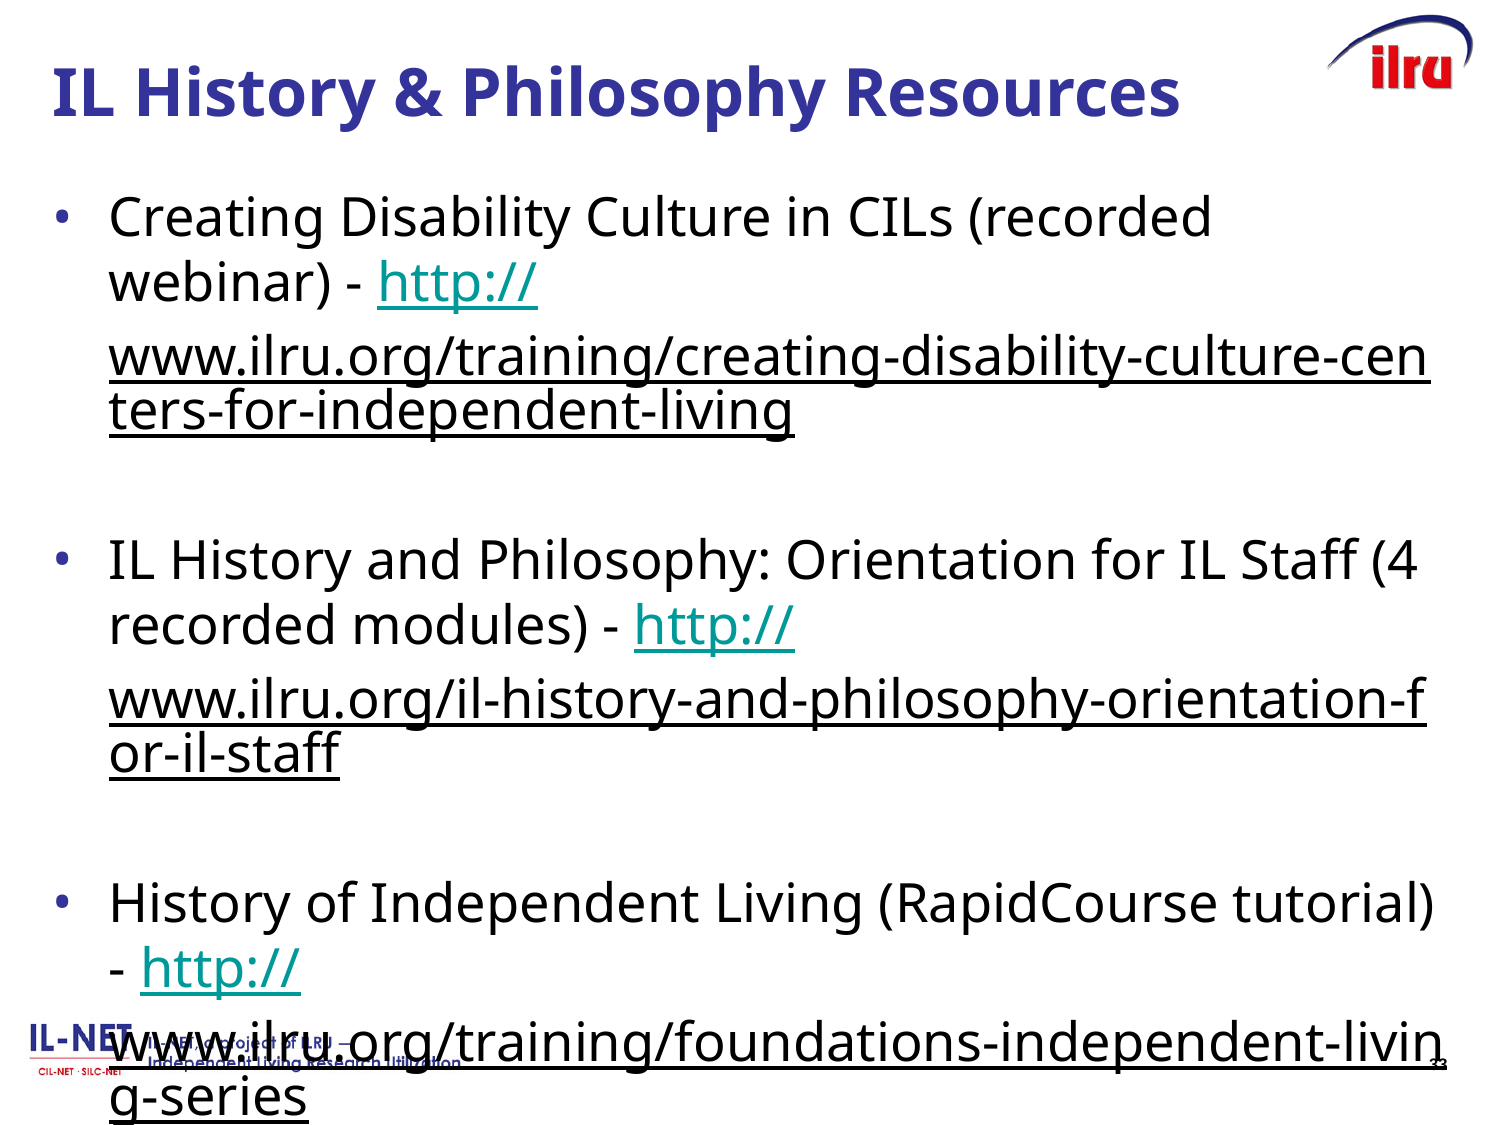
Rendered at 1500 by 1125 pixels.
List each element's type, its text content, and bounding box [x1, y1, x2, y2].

title IL History & Philosophy Resources [37, 24, 1300, 155]
list Creating Disability Culture in CILs (recorded webinar) - http://www.ilru.org/training/creating-disability-culture-centers-for-independent-living IL History and Philosophy: Orientation for IL Staff (4 recorded modules) - http://www.ilru.org/il-history-and-philosophy-orientation-for-il-staff History of Independent Living (RapidCourse tutorial) - http://www.ilru.org/training/foundations-independent-living-series [37, 174, 1463, 1000]
picture [1325, 12, 1488, 90]
picture [12, 1005, 478, 1092]
